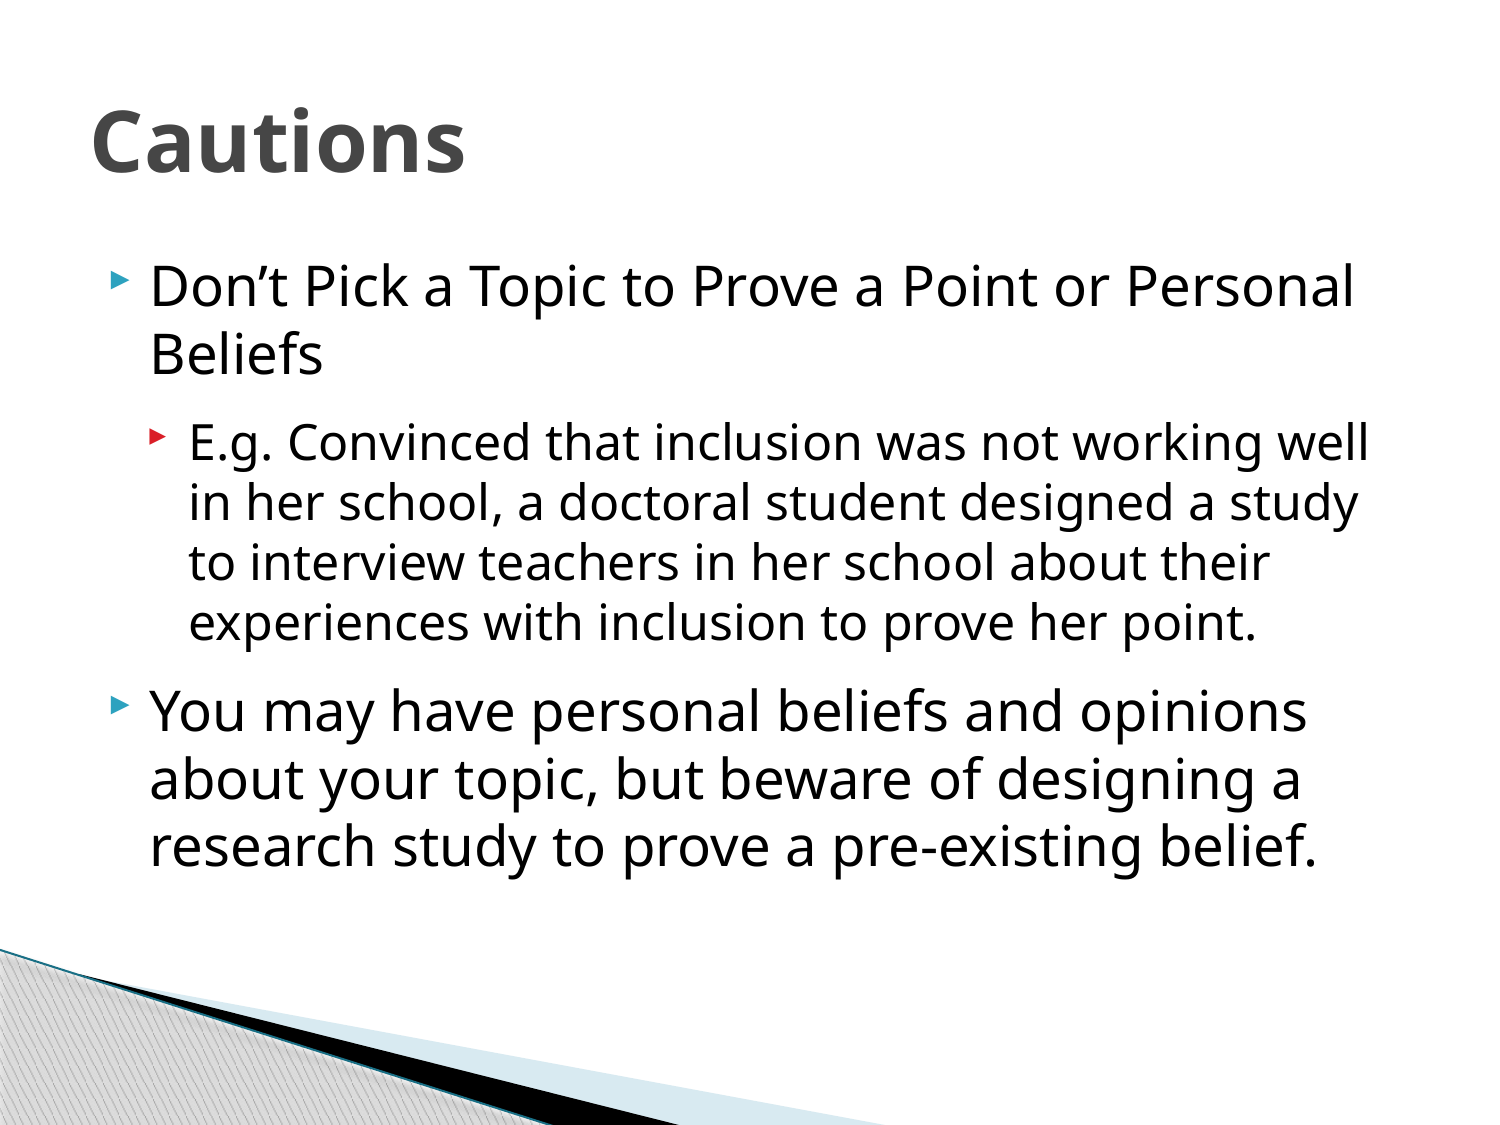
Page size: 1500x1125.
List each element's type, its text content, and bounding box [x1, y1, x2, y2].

title Cautions [75, 45, 1425, 233]
list Don’t Pick a Topic to Prove a Point or Personal Beliefs E.g. Convinced that inclusion was not working well in her school, a doctoral student designed a study to interview teachers in her school about their experiences with inclusion to prove her point. You may have personal beliefs and opinions about your topic, but beware of designing a research study to prove a pre-existing belief. [75, 243, 1425, 986]
